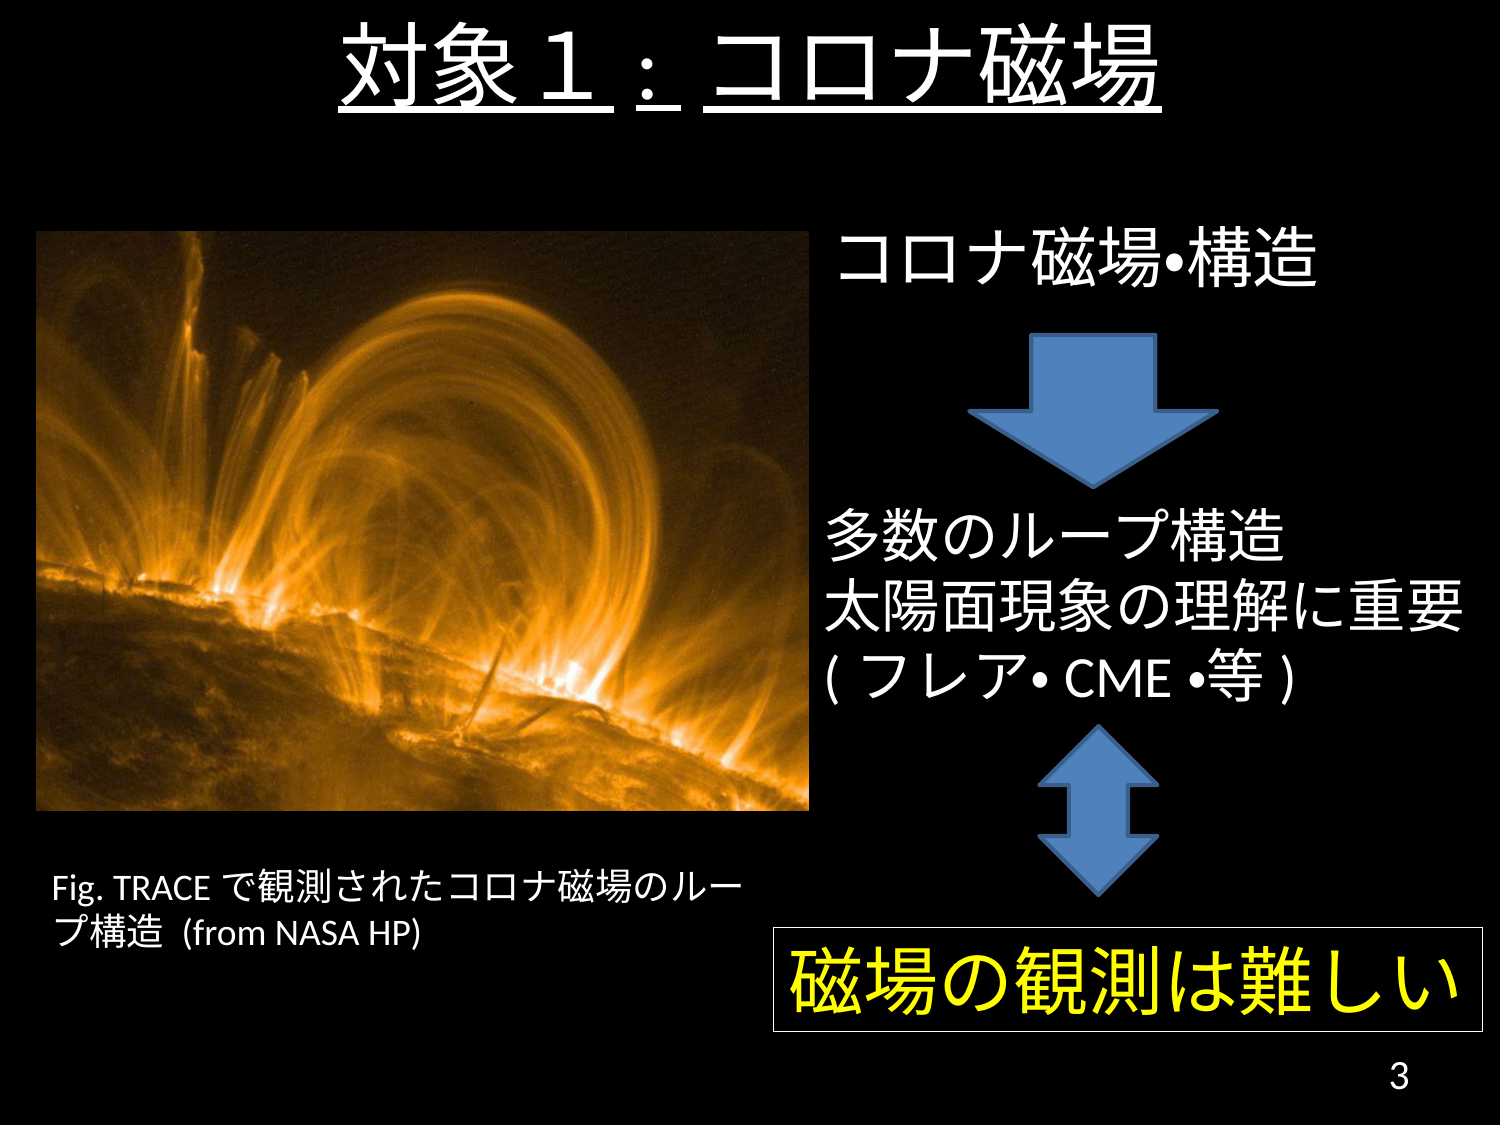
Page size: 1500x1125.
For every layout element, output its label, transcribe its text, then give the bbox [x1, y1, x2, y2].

text_box 磁場の観測は難しい [773, 927, 1483, 1032]
slide_number 3 [1074, 1042, 1425, 1103]
text_box [1037, 723, 1160, 898]
text_box [967, 332, 1220, 489]
text_box コロナ磁場・構造 [815, 208, 1335, 303]
text_box Fig. TRACEで観測されたコロナ磁場のループ構造 (from NASA HP) [36, 855, 774, 961]
title 対象１: コロナ磁場 [75, 0, 1425, 126]
text_box 多数のループ構造 太陽面現象の理解に重要 (フレア・CME・等) [813, 491, 1495, 717]
picture [36, 231, 809, 811]
